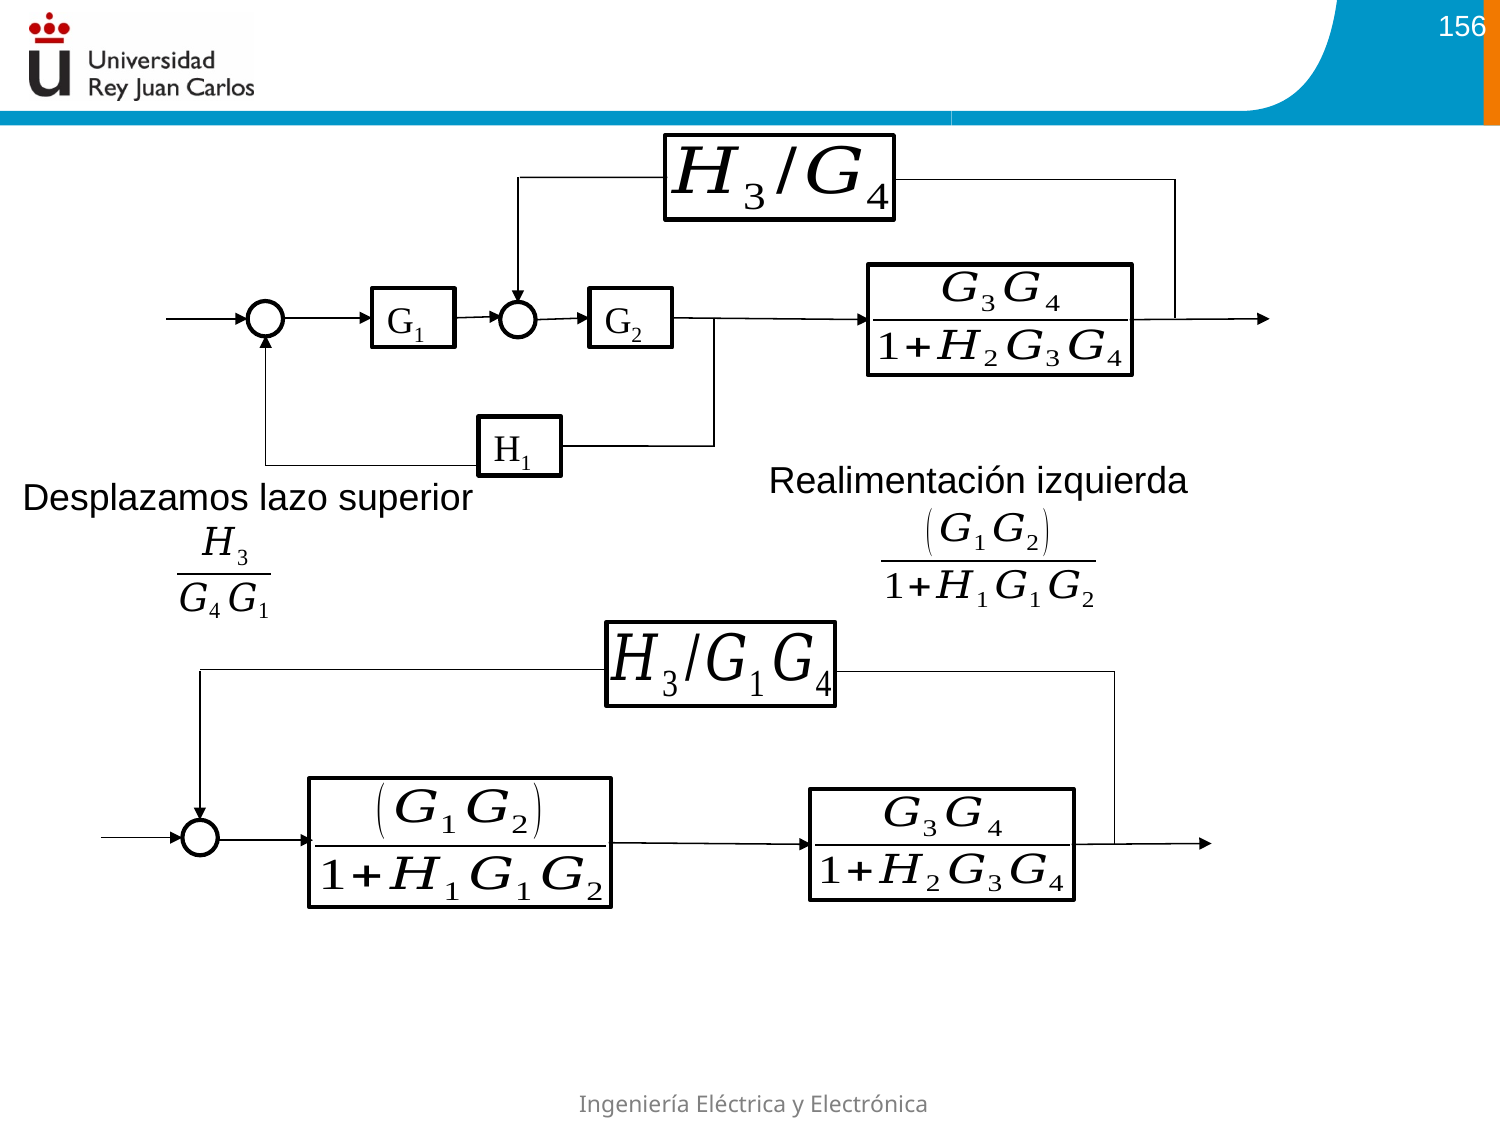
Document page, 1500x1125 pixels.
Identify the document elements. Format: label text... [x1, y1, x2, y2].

text_box G2 [587, 286, 674, 349]
text_box H1 [476, 414, 563, 478]
text_box Realimentación izquierda [753, 448, 1203, 509]
text_box [498, 300, 538, 340]
text_box [245, 298, 285, 339]
picture [29, 12, 254, 101]
slide_number 156 [1423, 0, 1500, 75]
text_box Desplazamos lazo superior [7, 465, 488, 526]
text_box G1 [370, 286, 457, 349]
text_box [100, 623, 1212, 906]
